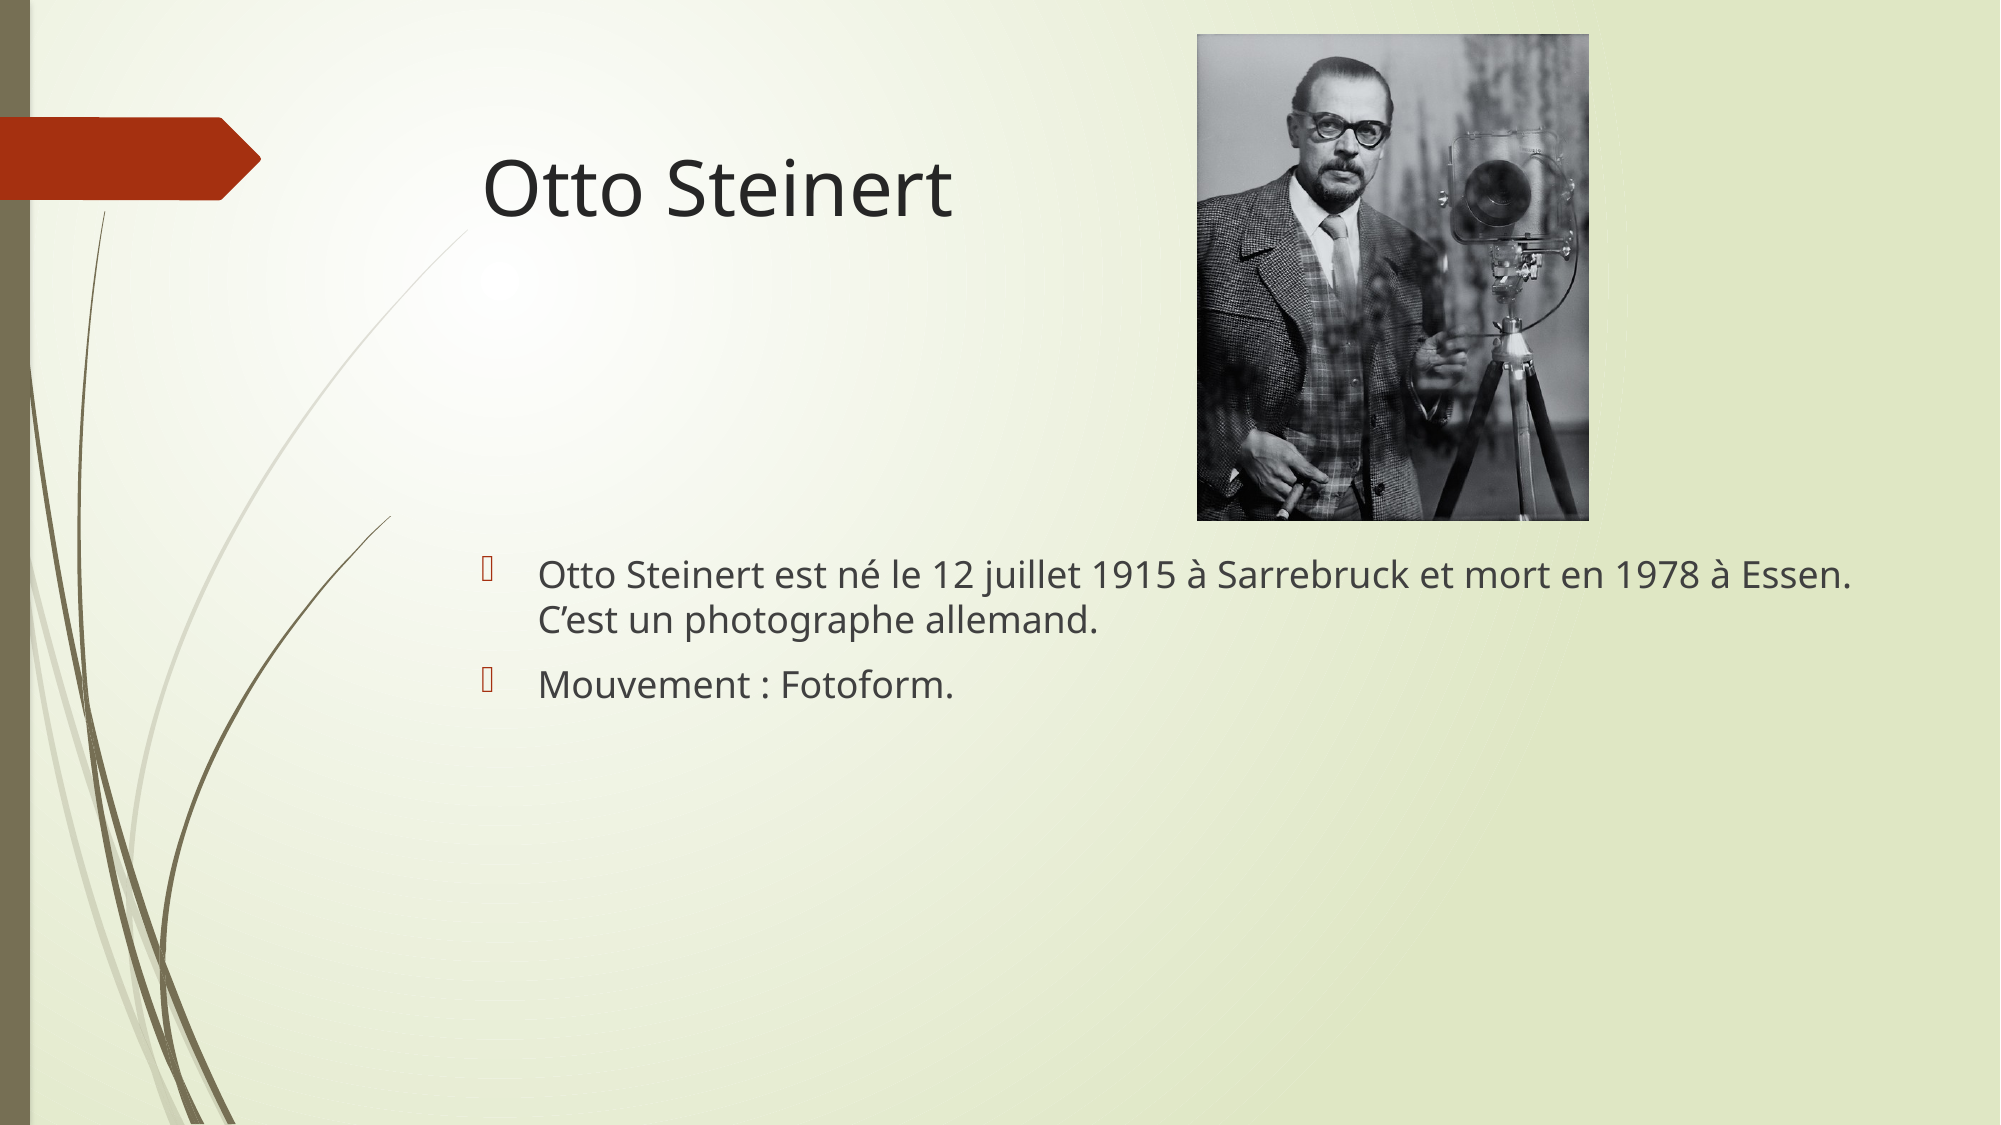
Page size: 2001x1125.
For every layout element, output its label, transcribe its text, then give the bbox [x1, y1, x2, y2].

text_box Otto Steinert [466, 130, 1172, 241]
list Otto Steinert est né le 12 juillet 1915 à Sarrebruck et mort en 1978 à Essen. C’est un photographe allemand. Mouvement : Fotoform. [466, 543, 1929, 970]
picture [1197, 34, 1590, 521]
